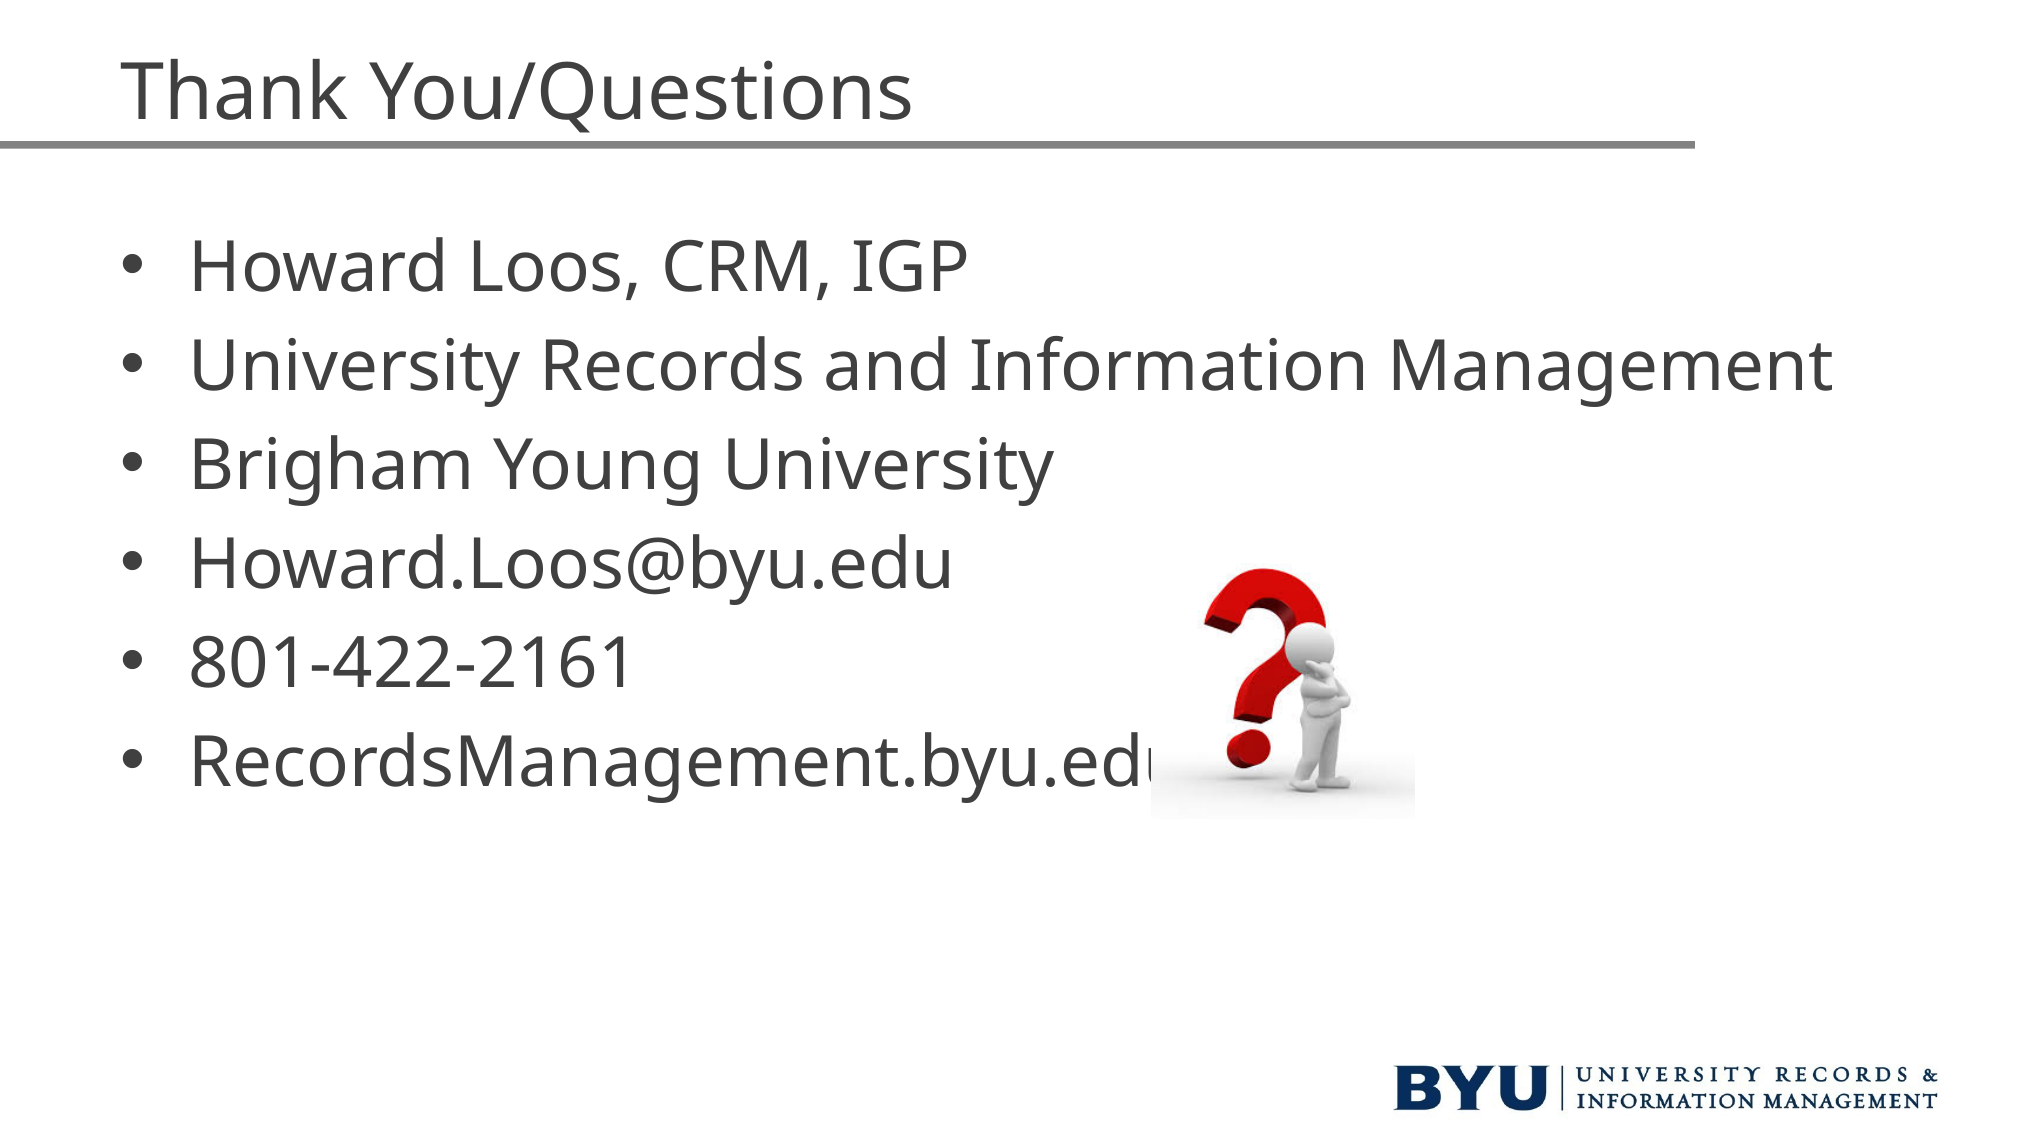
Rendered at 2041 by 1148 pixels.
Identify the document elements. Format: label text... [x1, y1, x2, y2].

picture [1382, 1053, 1950, 1122]
picture [1150, 554, 1416, 819]
list Howard Loos, CRM, IGP University Records and Information Management Brigham Young University Howard.Loos@byu.edu 801-422-2161 RecordsManagement.byu.edu [101, 211, 1921, 1025]
title Thank You/Questions [101, 23, 1696, 152]
